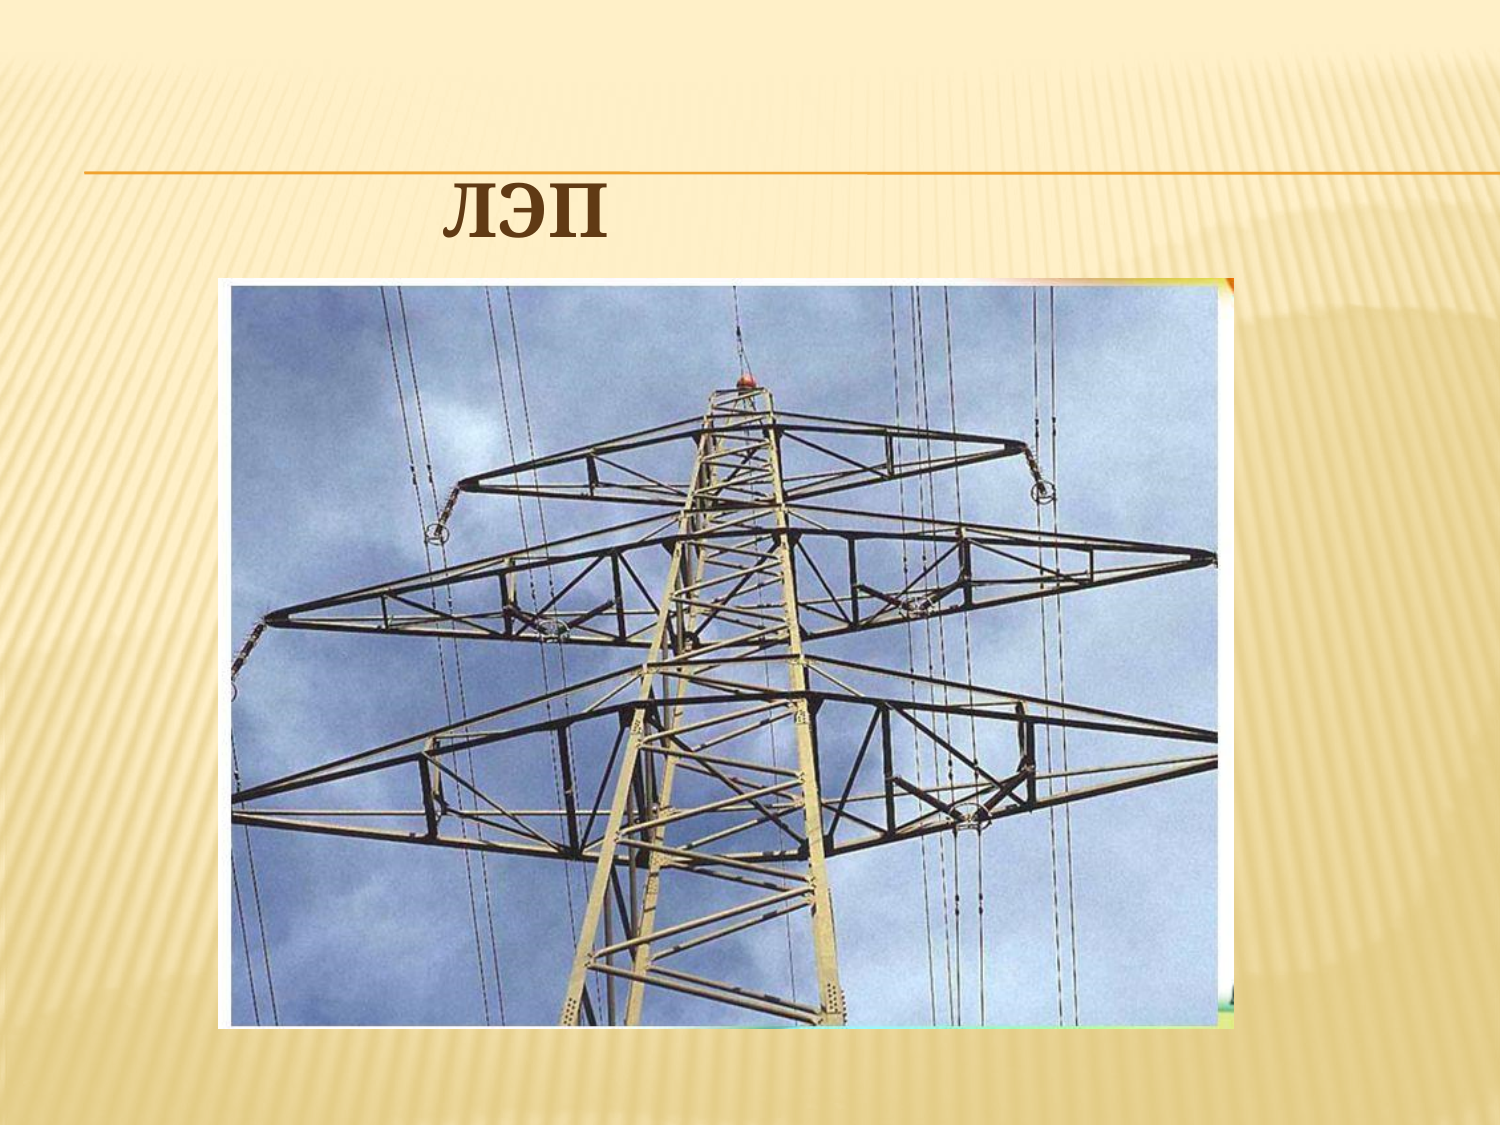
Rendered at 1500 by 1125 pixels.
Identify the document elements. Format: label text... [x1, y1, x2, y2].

title ЛЭП [135, 149, 1336, 267]
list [218, 278, 1234, 1029]
